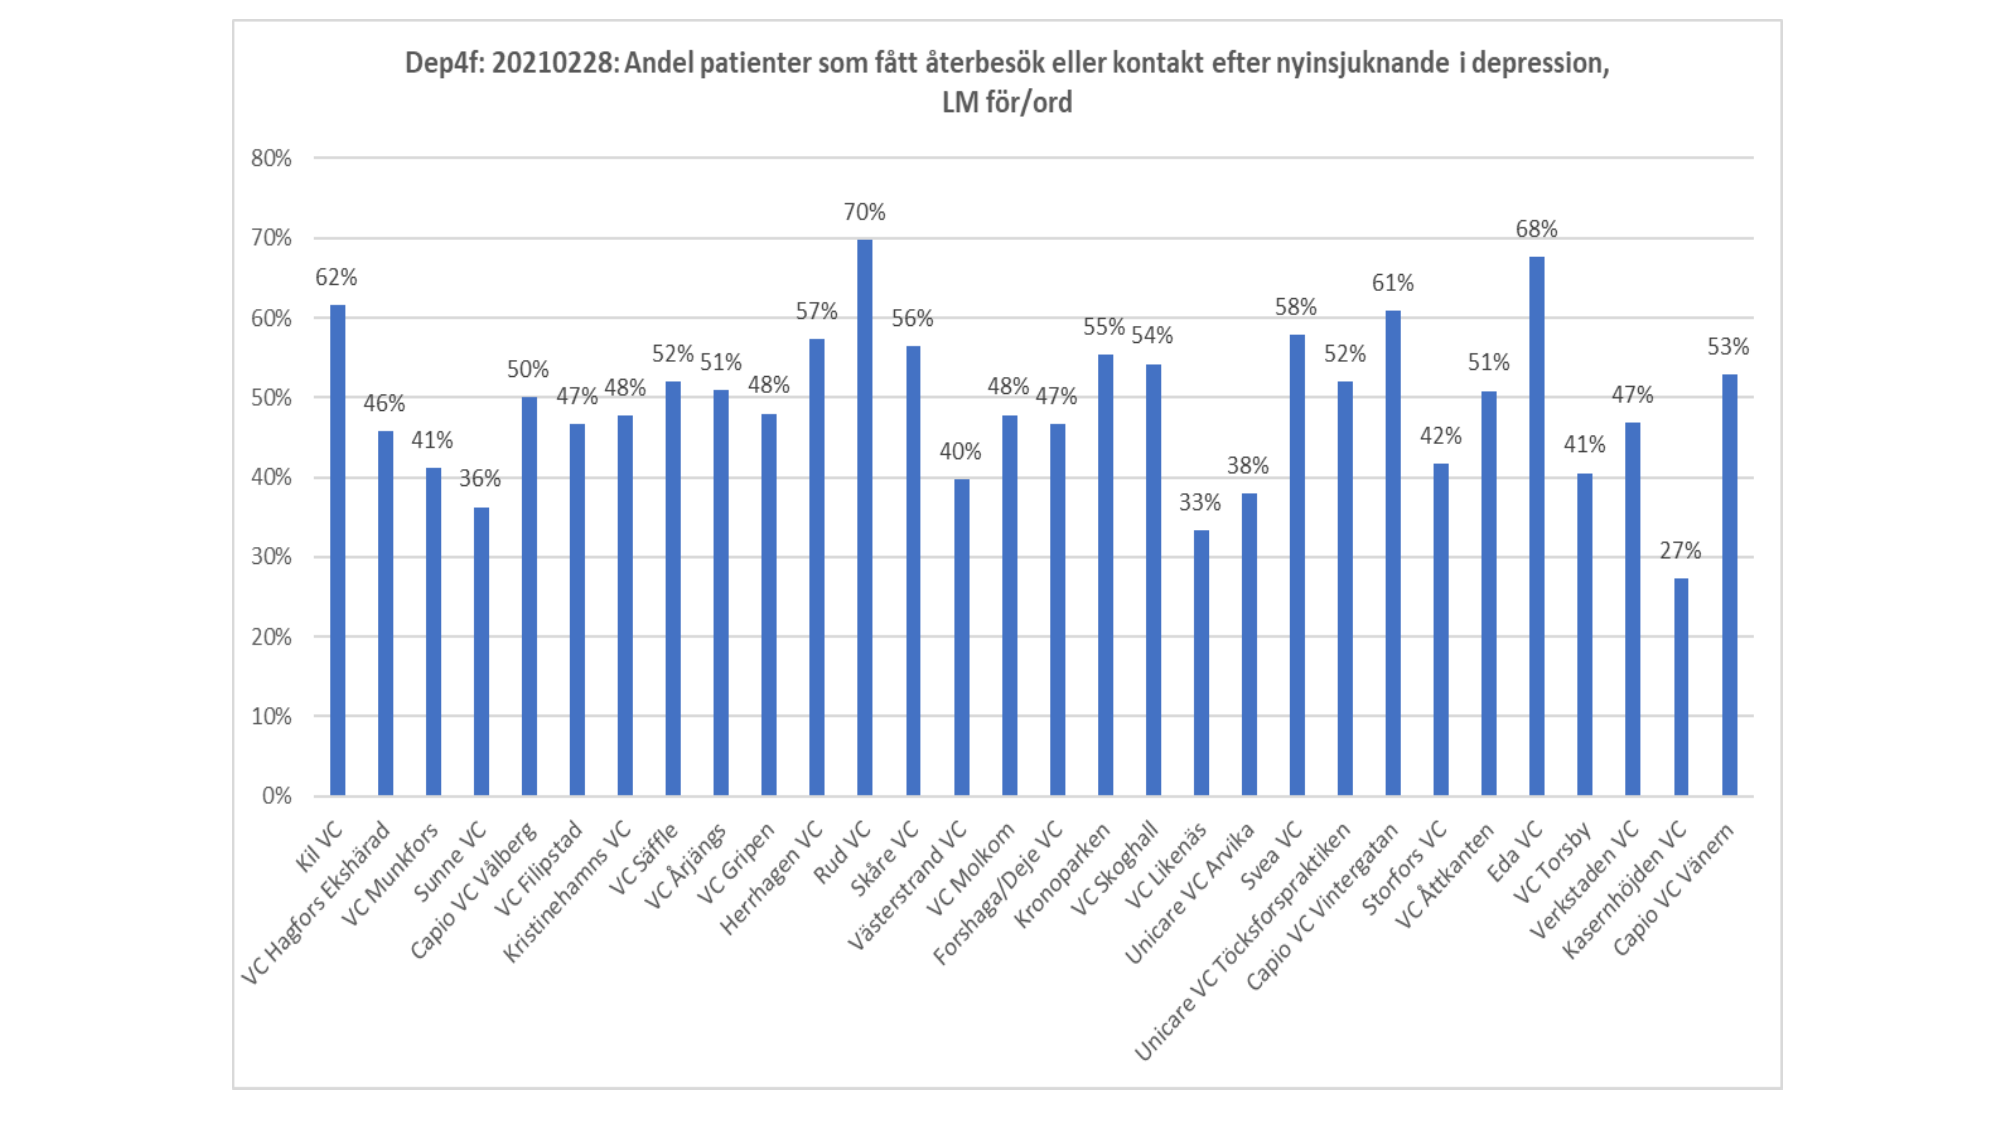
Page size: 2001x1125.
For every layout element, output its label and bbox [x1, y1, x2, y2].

picture [232, 19, 1783, 1090]
